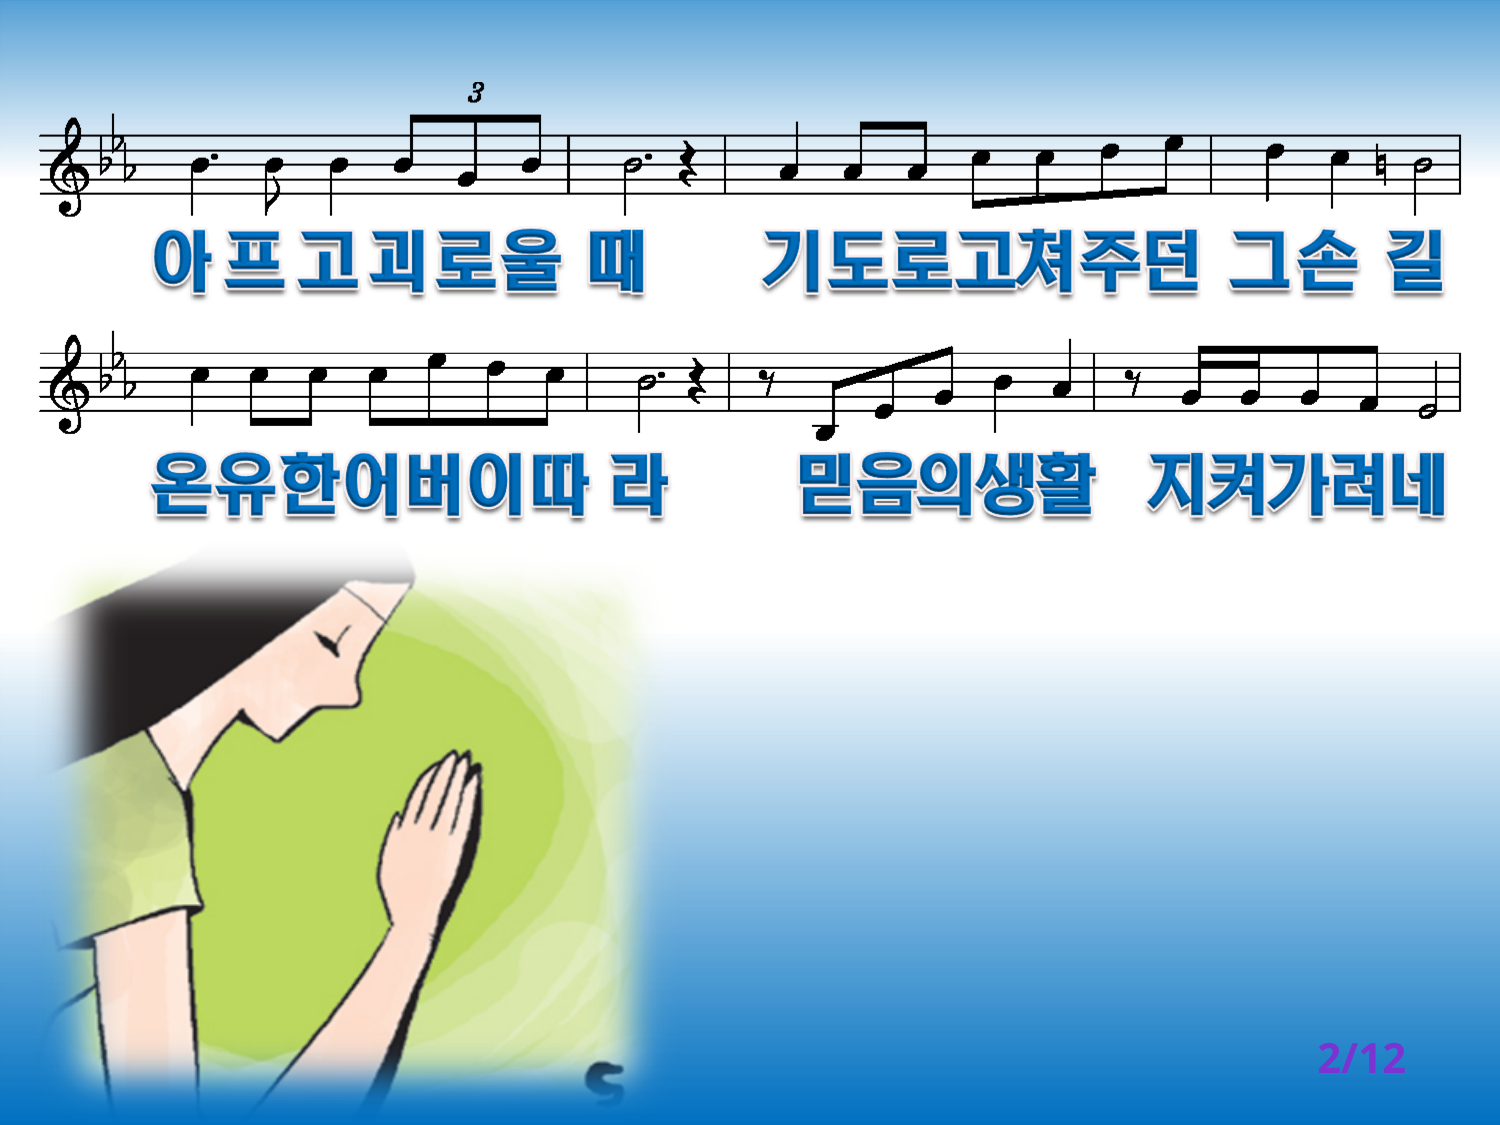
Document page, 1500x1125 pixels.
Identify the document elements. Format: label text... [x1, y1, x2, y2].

text_box 2/12 [1302, 1024, 1422, 1090]
picture [0, 0, 1500, 1125]
